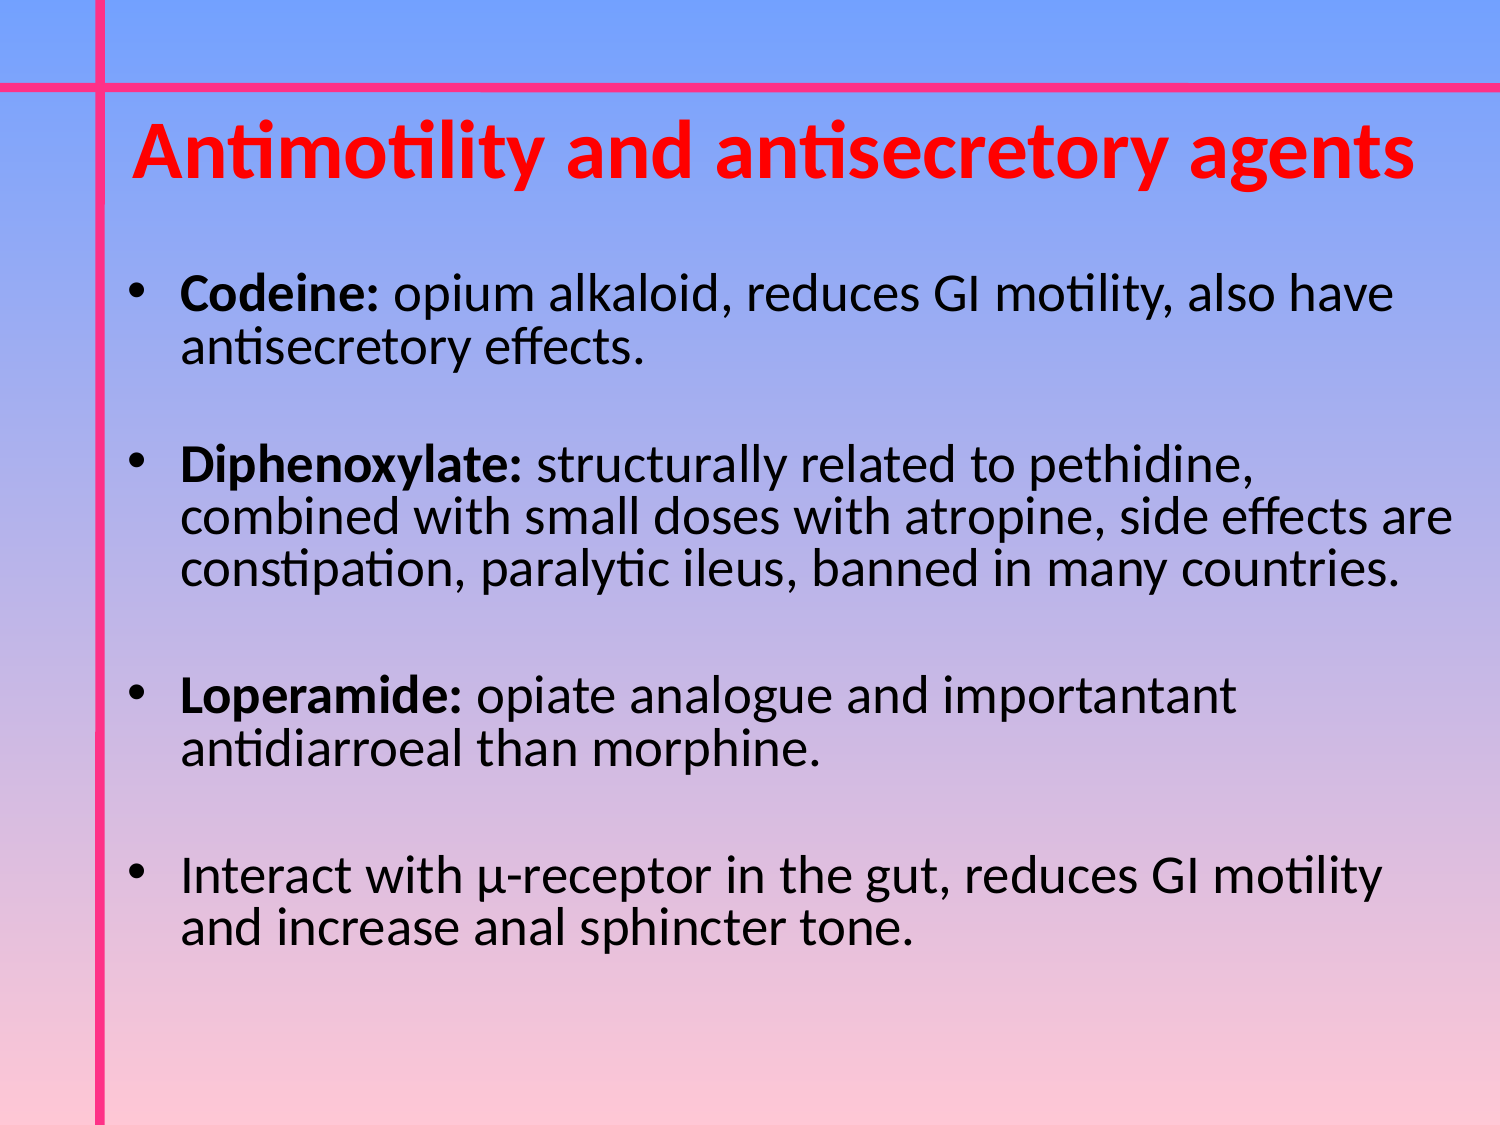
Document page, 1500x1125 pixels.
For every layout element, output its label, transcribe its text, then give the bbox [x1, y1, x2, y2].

text_box Codeine: opium alkaloid, reduces GI motility, also have antisecretory effects. Diphenoxylate: structurally related to pethidine, combined with small doses with atropine, side effects are constipation, paralytic ileus, banned in many countries. Loperamide: opiate analogue and importantant antidiarroeal than morphine. Interact with µ-receptor in the gut, reduces GI motility and increase anal sphincter tone. [112, 262, 1475, 1005]
text_box Antimotility and antisecretory agents [99, 97, 1450, 275]
